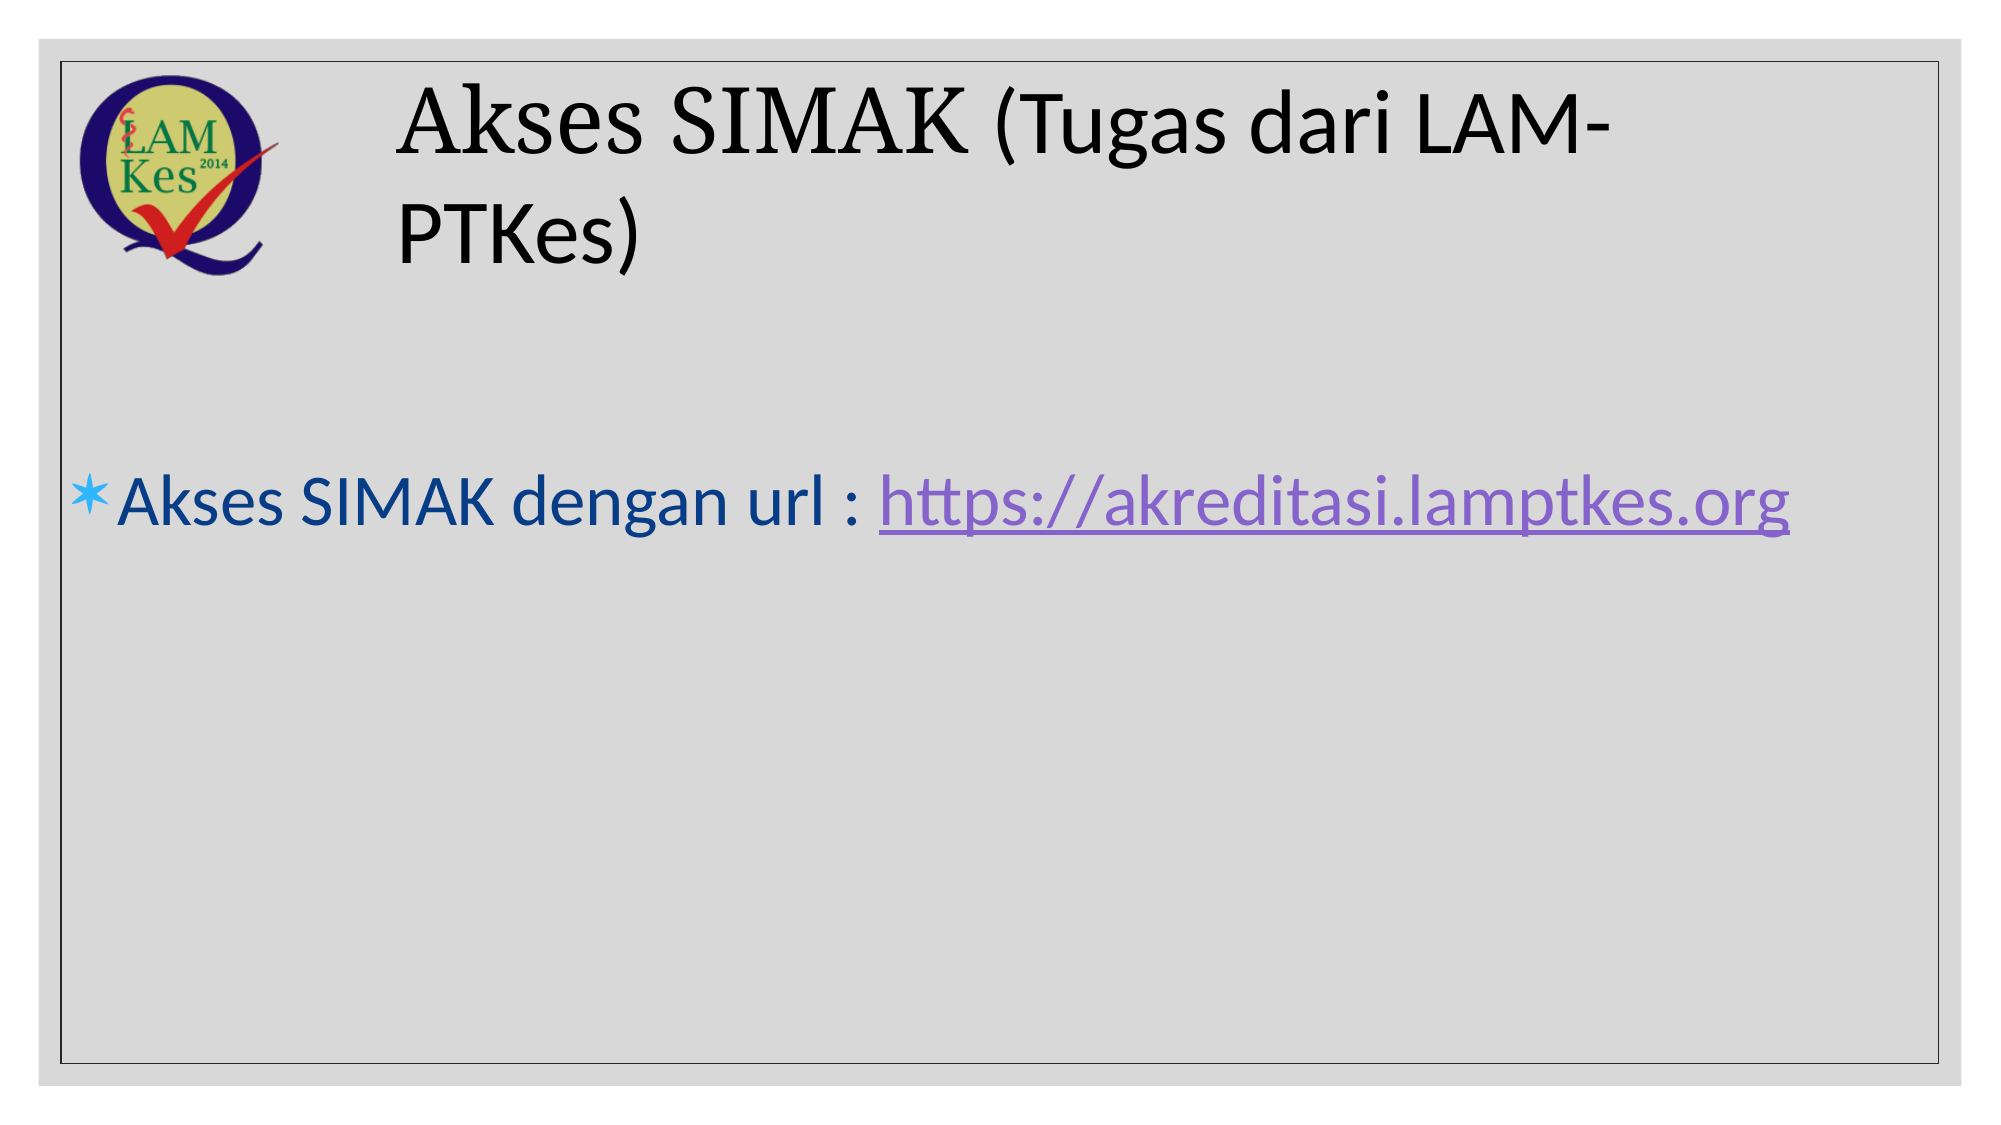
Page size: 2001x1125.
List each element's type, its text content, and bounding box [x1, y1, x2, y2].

text_box Akses SIMAK dengan url : https://akreditasi.lamptkes.org [69, 452, 1938, 684]
title Akses SIMAK (Tugas dari LAM-PTKes) [394, 17, 1855, 282]
text_box [69, 71, 279, 280]
